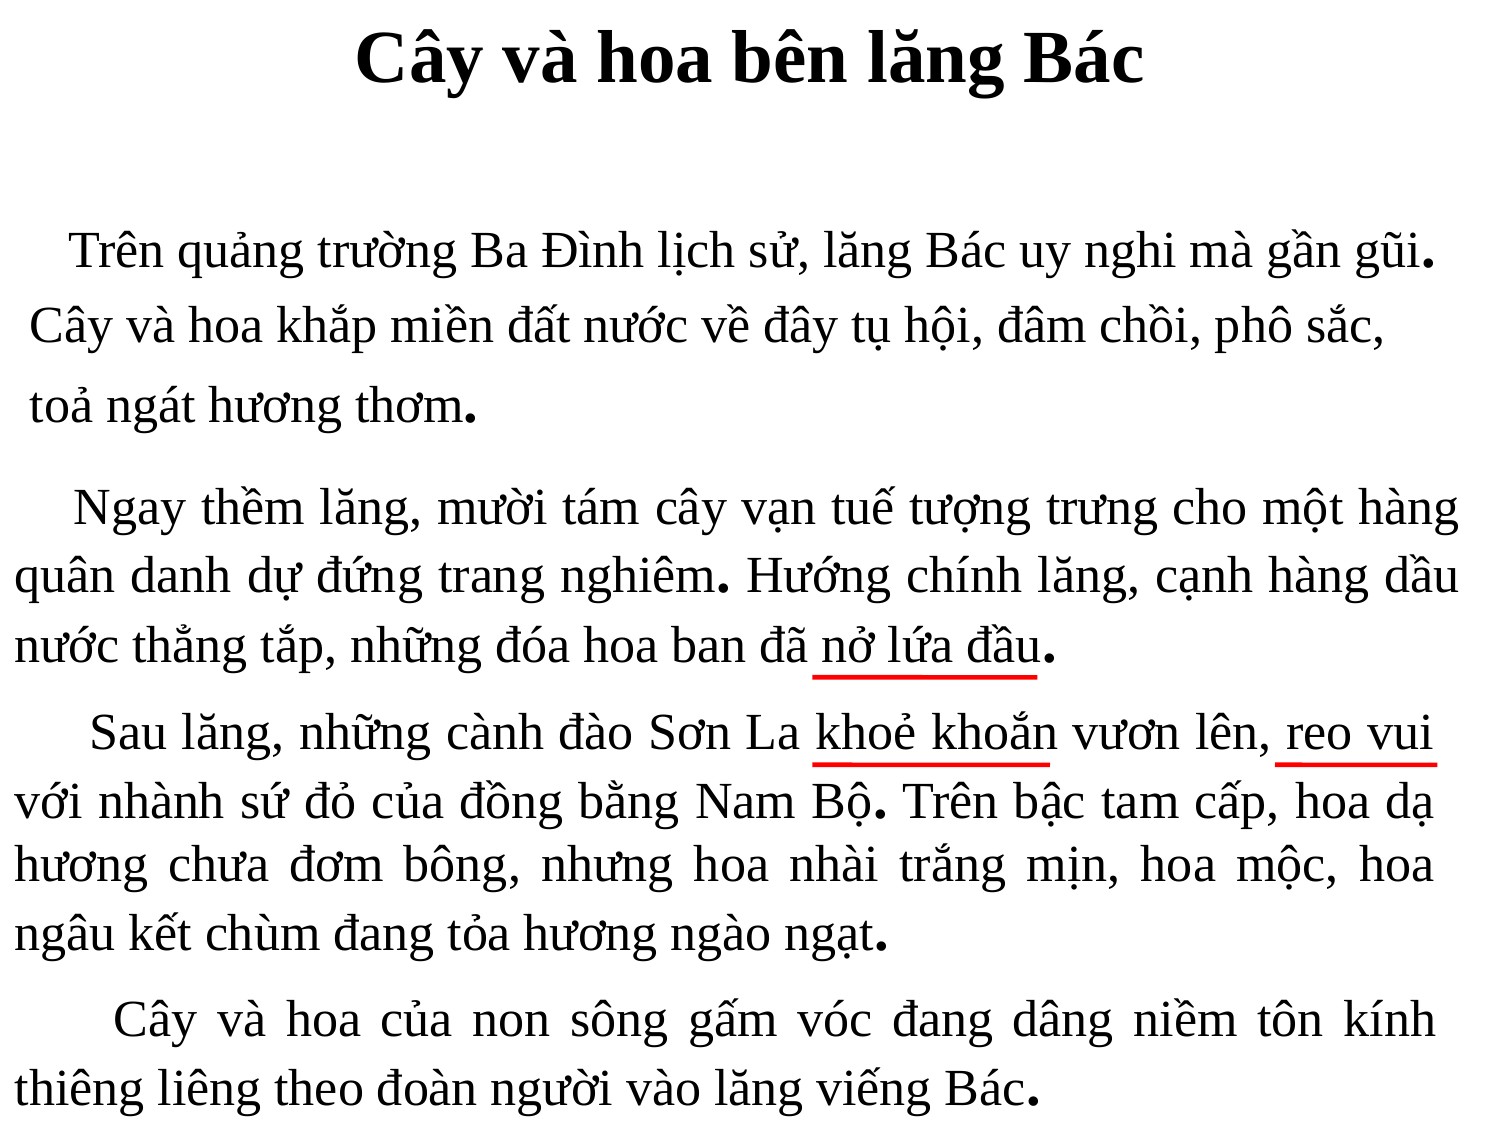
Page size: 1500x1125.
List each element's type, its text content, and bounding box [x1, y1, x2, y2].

text_box Cây và hoa bên lăng Bác [0, 0, 1500, 105]
text_box Cây và hoa của non sông gấm vóc đang dâng niềm tôn kính thiêng liêng theo đoàn người vào lăng viếng Bác. [0, 977, 1452, 1125]
text_box Ngay thềm lăng, mười tám cây vạn tuế tượng trưng cho một hàng quân danh dự đứng trang nghiêm. Hướng chính lăng, cạnh hàng dầu nước thẳng tắp, những đóa hoa ban đã nở lứa đầu. [0, 464, 1475, 682]
text_box Sau lăng, những cành đào Sơn La khoẻ khoắn vươn lên, reo vui với nhành sứ đỏ của đồng bằng Nam Bộ. Trên bậc tam cấp, hoa dạ hương chưa đơm bông, nhưng hoa nhài trắng mịn, hoa mộc, hoa ngâu kết chùm đang tỏa hương ngào ngạt. [0, 689, 1450, 977]
text_box Trên quảng trường Ba Đình lịch sử, lăng Bác uy nghi mà gần gũi. Cây và hoa khắp miền đất nước về đây tụ hội, đâm chồi, phô sắc, toả ngát hương thơm. [0, 202, 1500, 442]
